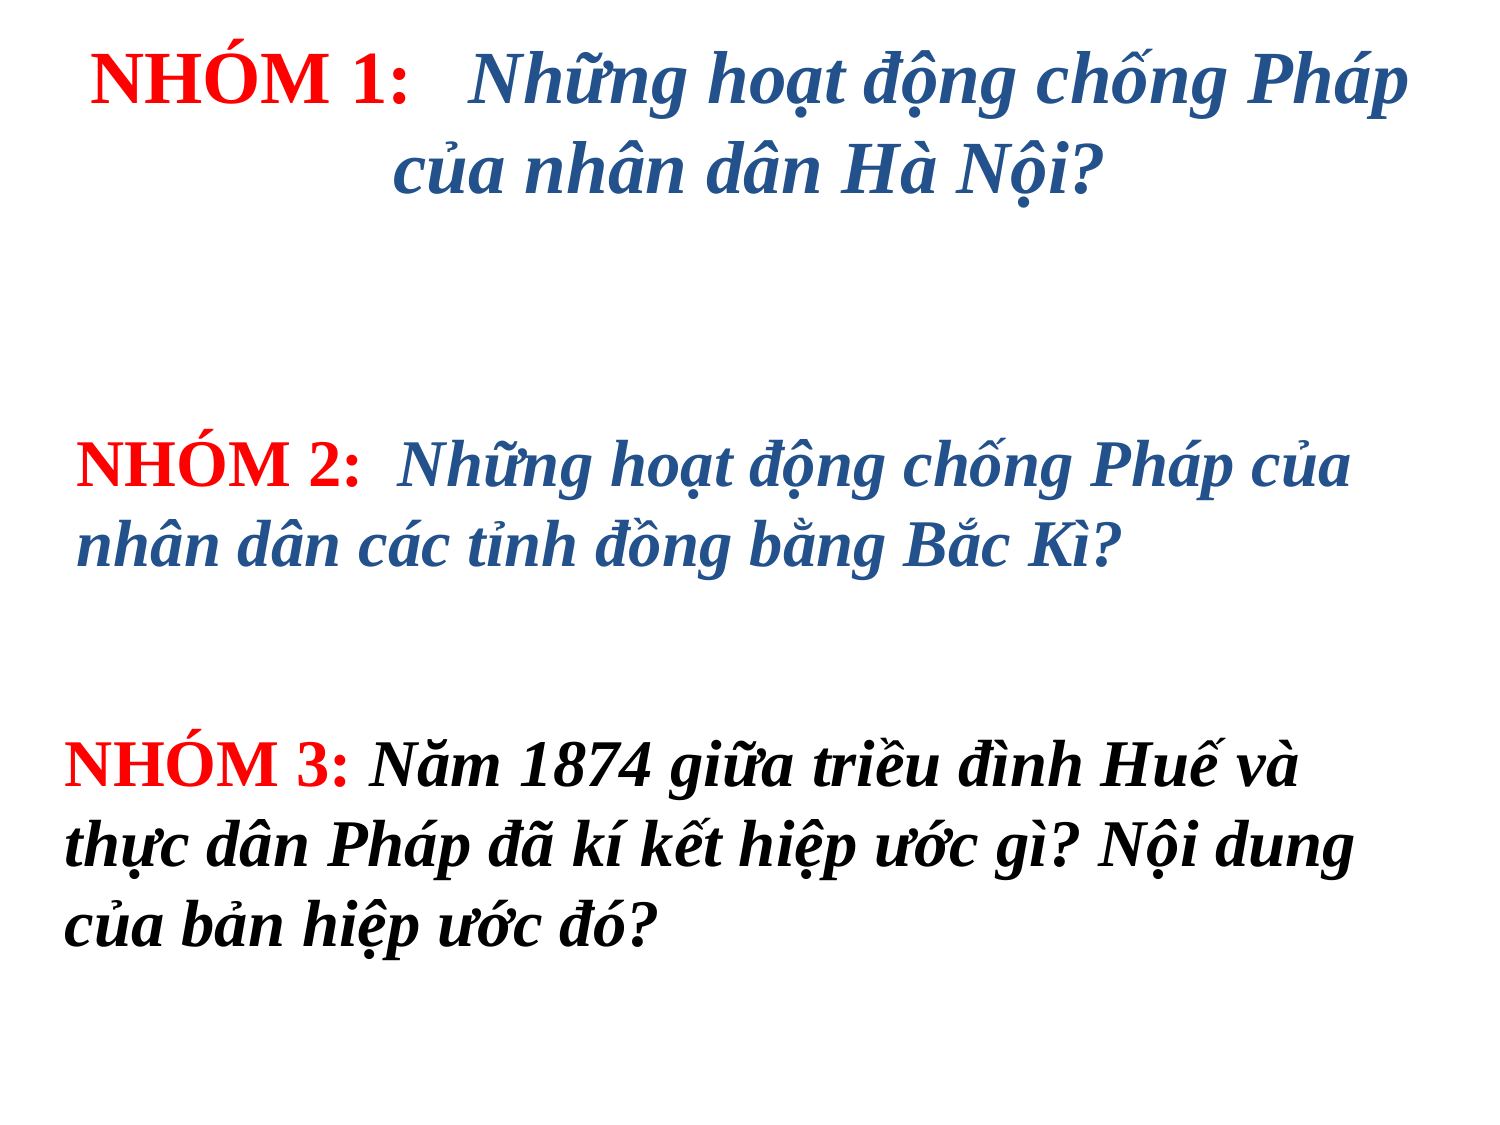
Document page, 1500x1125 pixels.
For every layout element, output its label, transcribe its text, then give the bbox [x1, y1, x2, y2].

text_box NHÓM 3: Năm 1874 giữa triều đình Huế và thực dân Pháp đã kí kết hiệp ước gì? Nội dung của bản hiệp ước đó? [50, 712, 1426, 968]
text_box NHÓM 2: Những hoạt động chống Pháp của nhân dân các tỉnh đồng bằng Bắc Kì? [61, 412, 1431, 588]
text_box NHÓM 1: Những hoạt động chống Pháp của nhân dân Hà Nội? [50, 20, 1451, 216]
